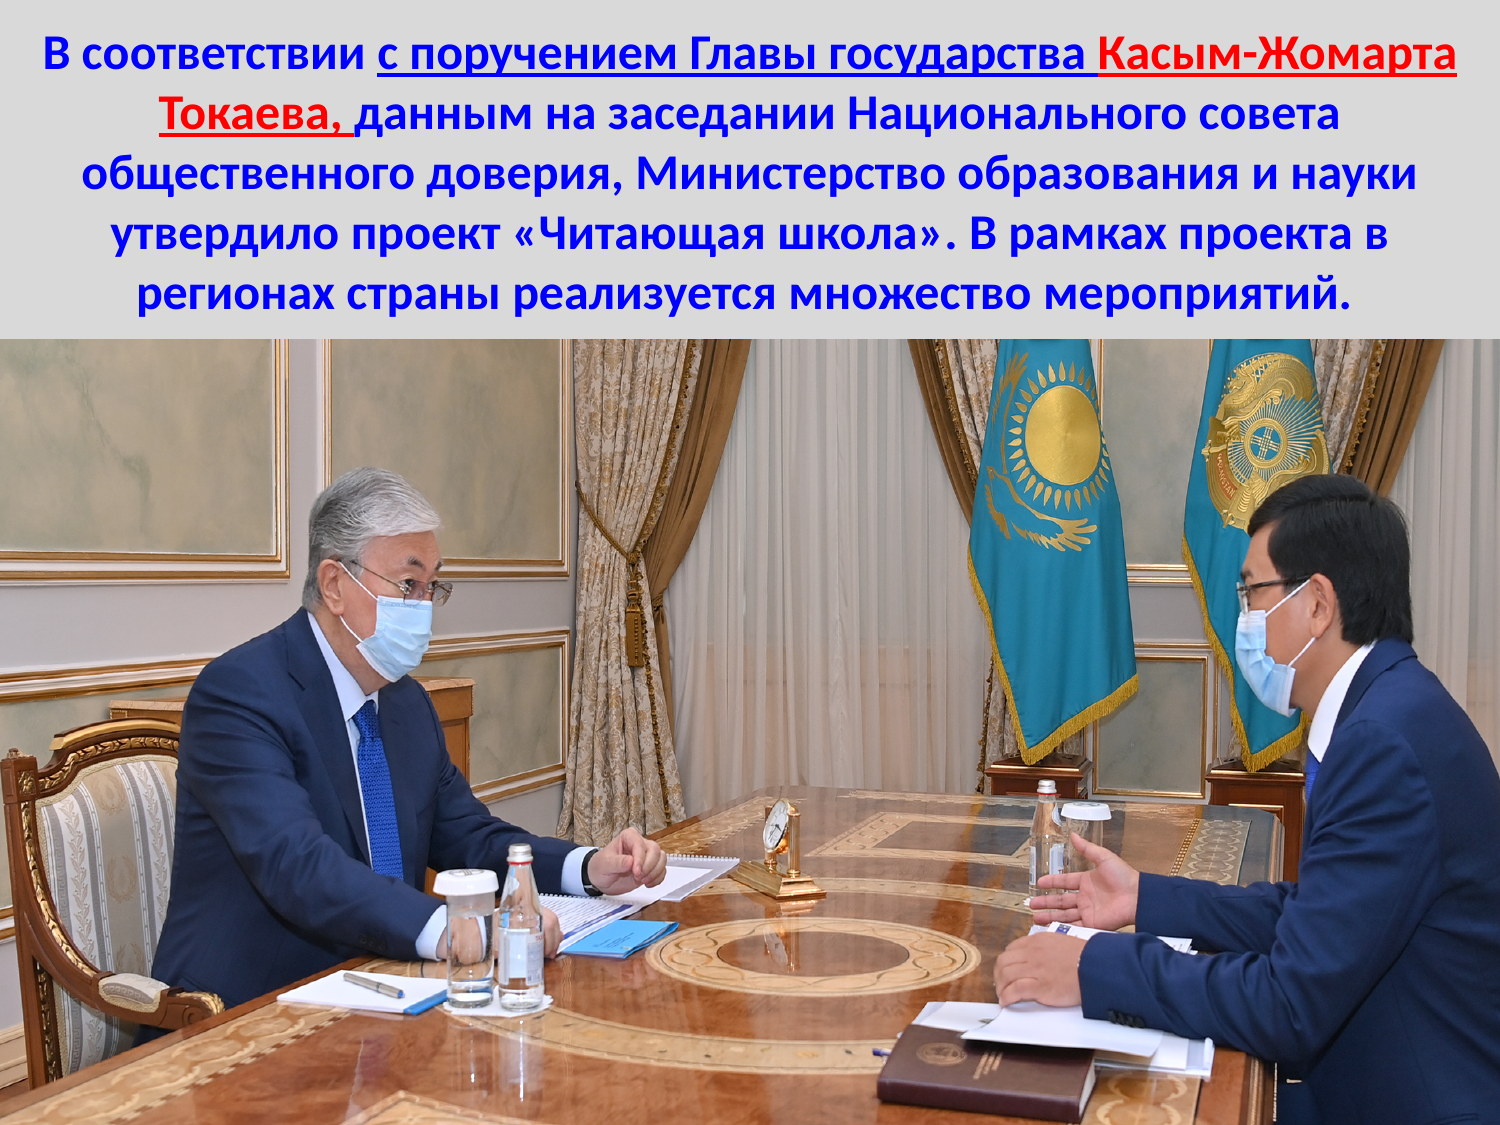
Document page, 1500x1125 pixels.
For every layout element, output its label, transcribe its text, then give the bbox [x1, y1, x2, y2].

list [0, 339, 1500, 1125]
title В соответствии с поручением Главы государства Касым-Жомарта Токаева, данным на заседании Национального совета общественного доверия, Министерство образования и науки утвердило проект «Читающая школа». В рамках проекта в регионах страны реализуется множество мероприятий. [0, 0, 1500, 339]
